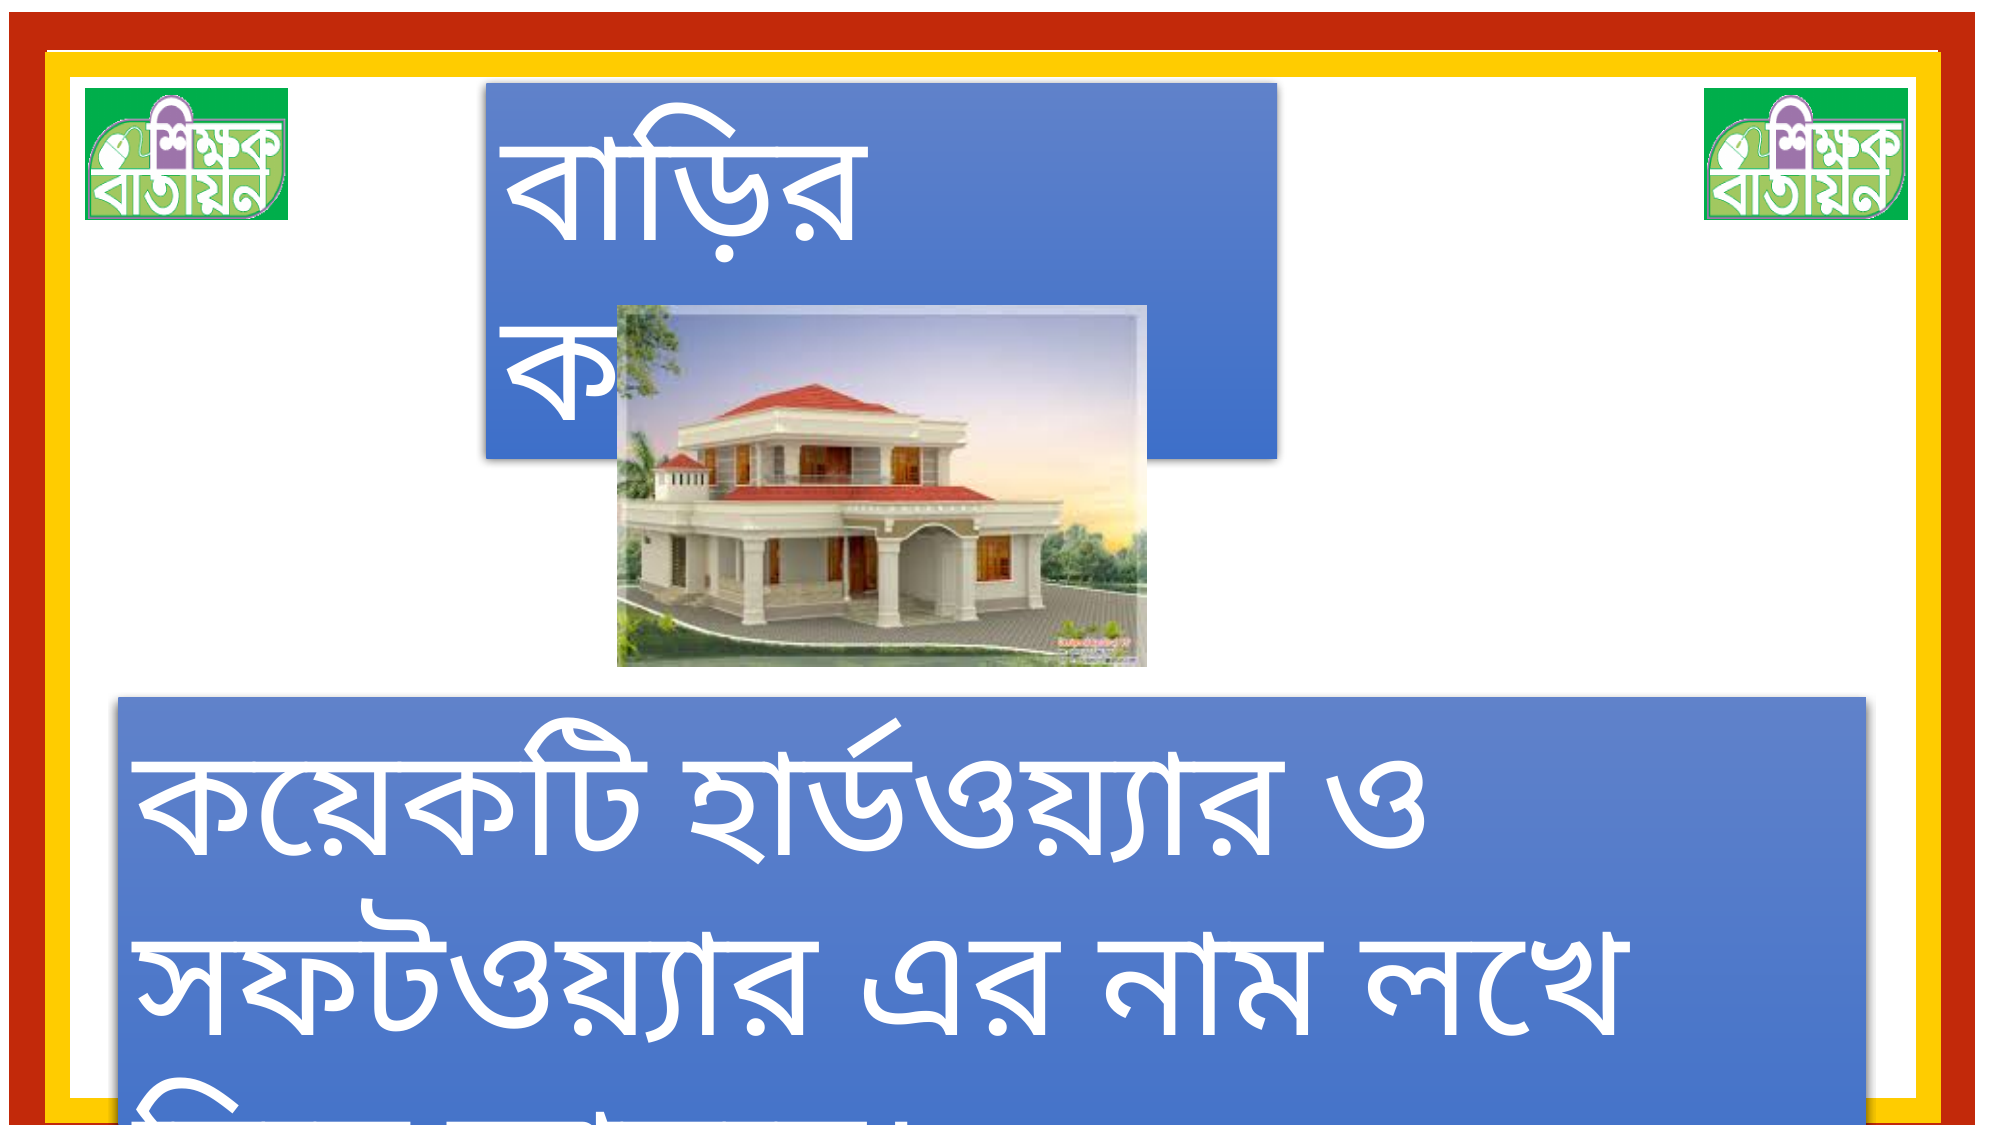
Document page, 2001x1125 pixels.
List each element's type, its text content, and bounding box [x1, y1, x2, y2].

text_box বাড়ির কাজঃ- [486, 83, 1278, 459]
picture [85, 88, 288, 220]
text_box [27, 31, 1957, 1125]
text_box কয়েকটি হার্ডওয়্যার ও সফটওয়্যার এর নাম লখে নিয়ে আসবে। [118, 697, 1866, 1125]
text_box [57, 64, 1929, 1111]
picture [617, 305, 1147, 667]
picture [1704, 88, 1908, 220]
